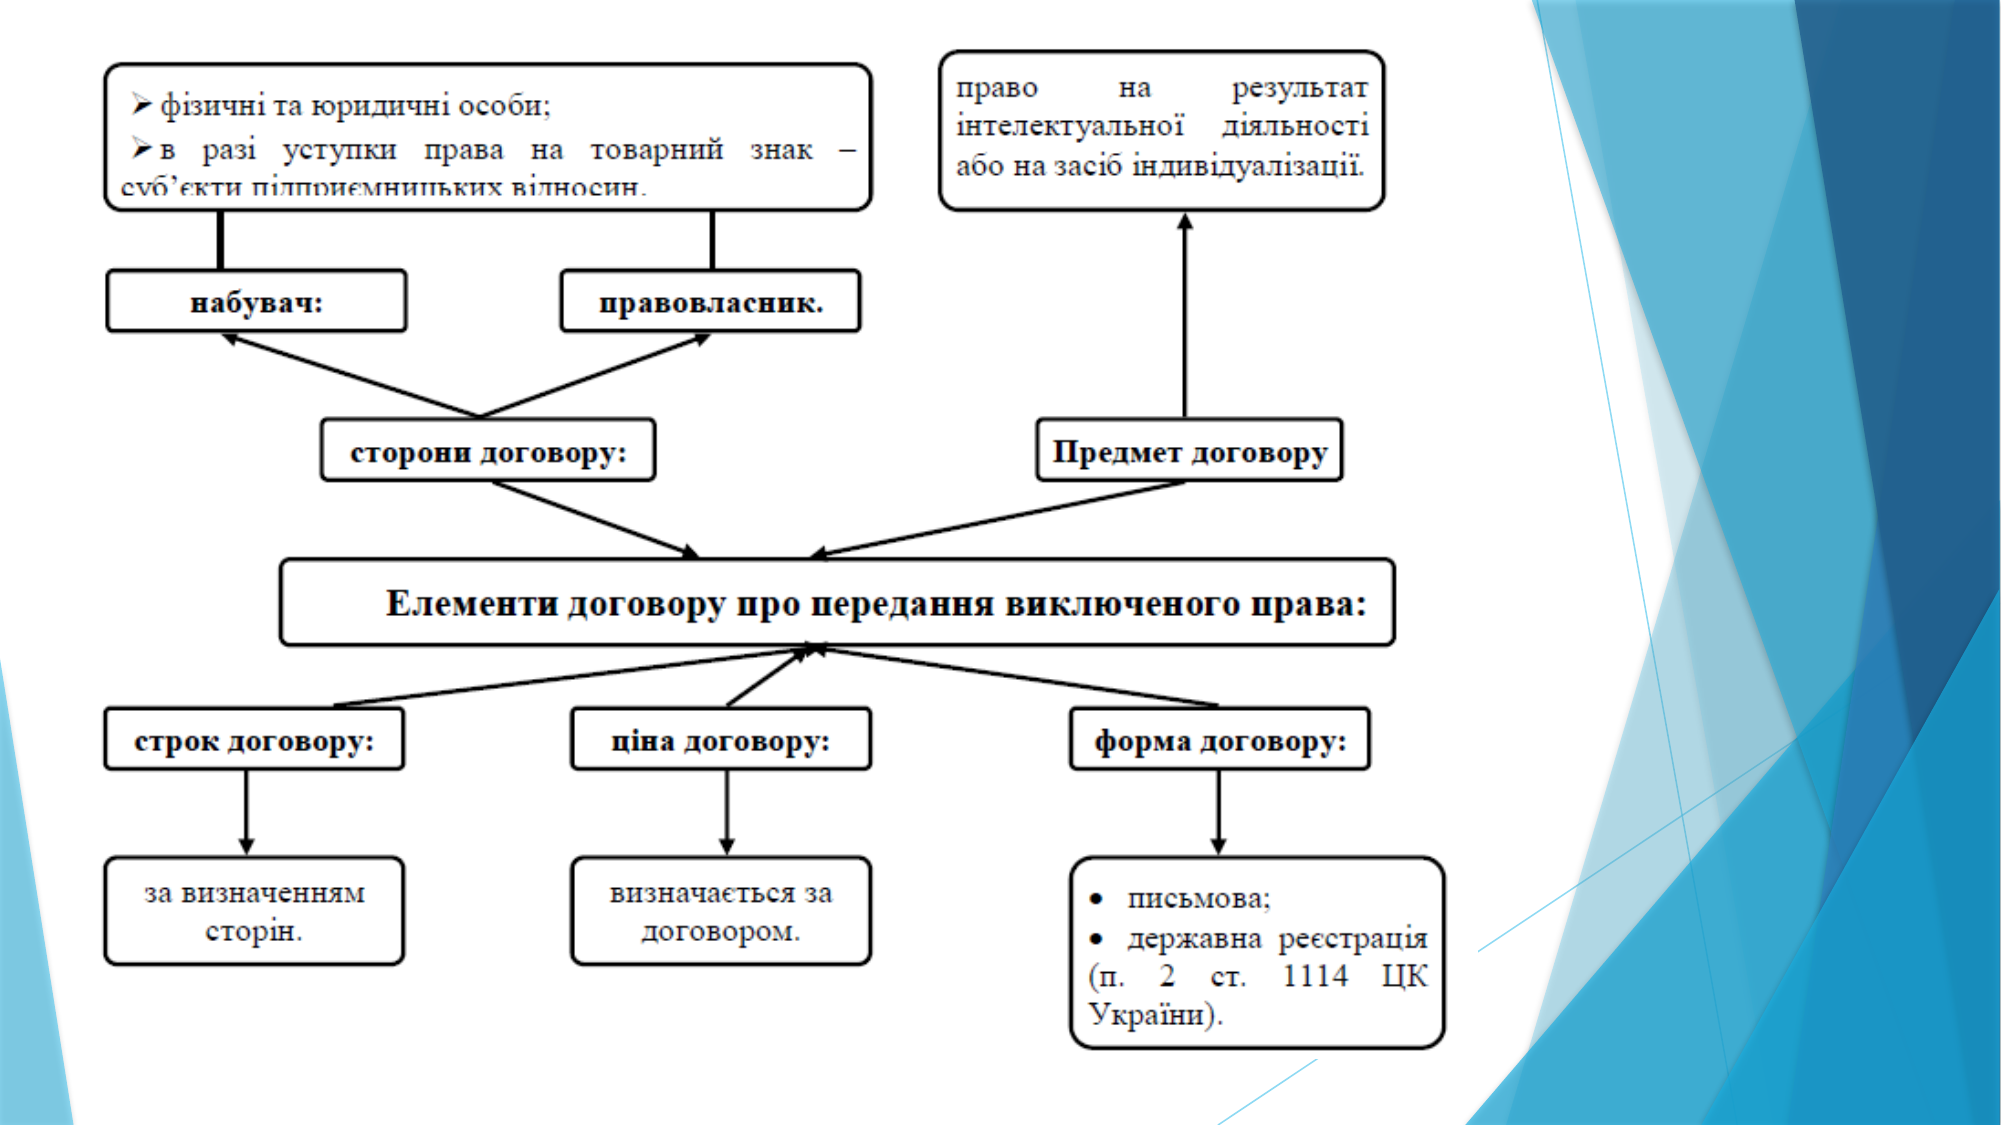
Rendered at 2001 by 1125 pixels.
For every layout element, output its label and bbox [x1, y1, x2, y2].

picture [73, 37, 1479, 1060]
